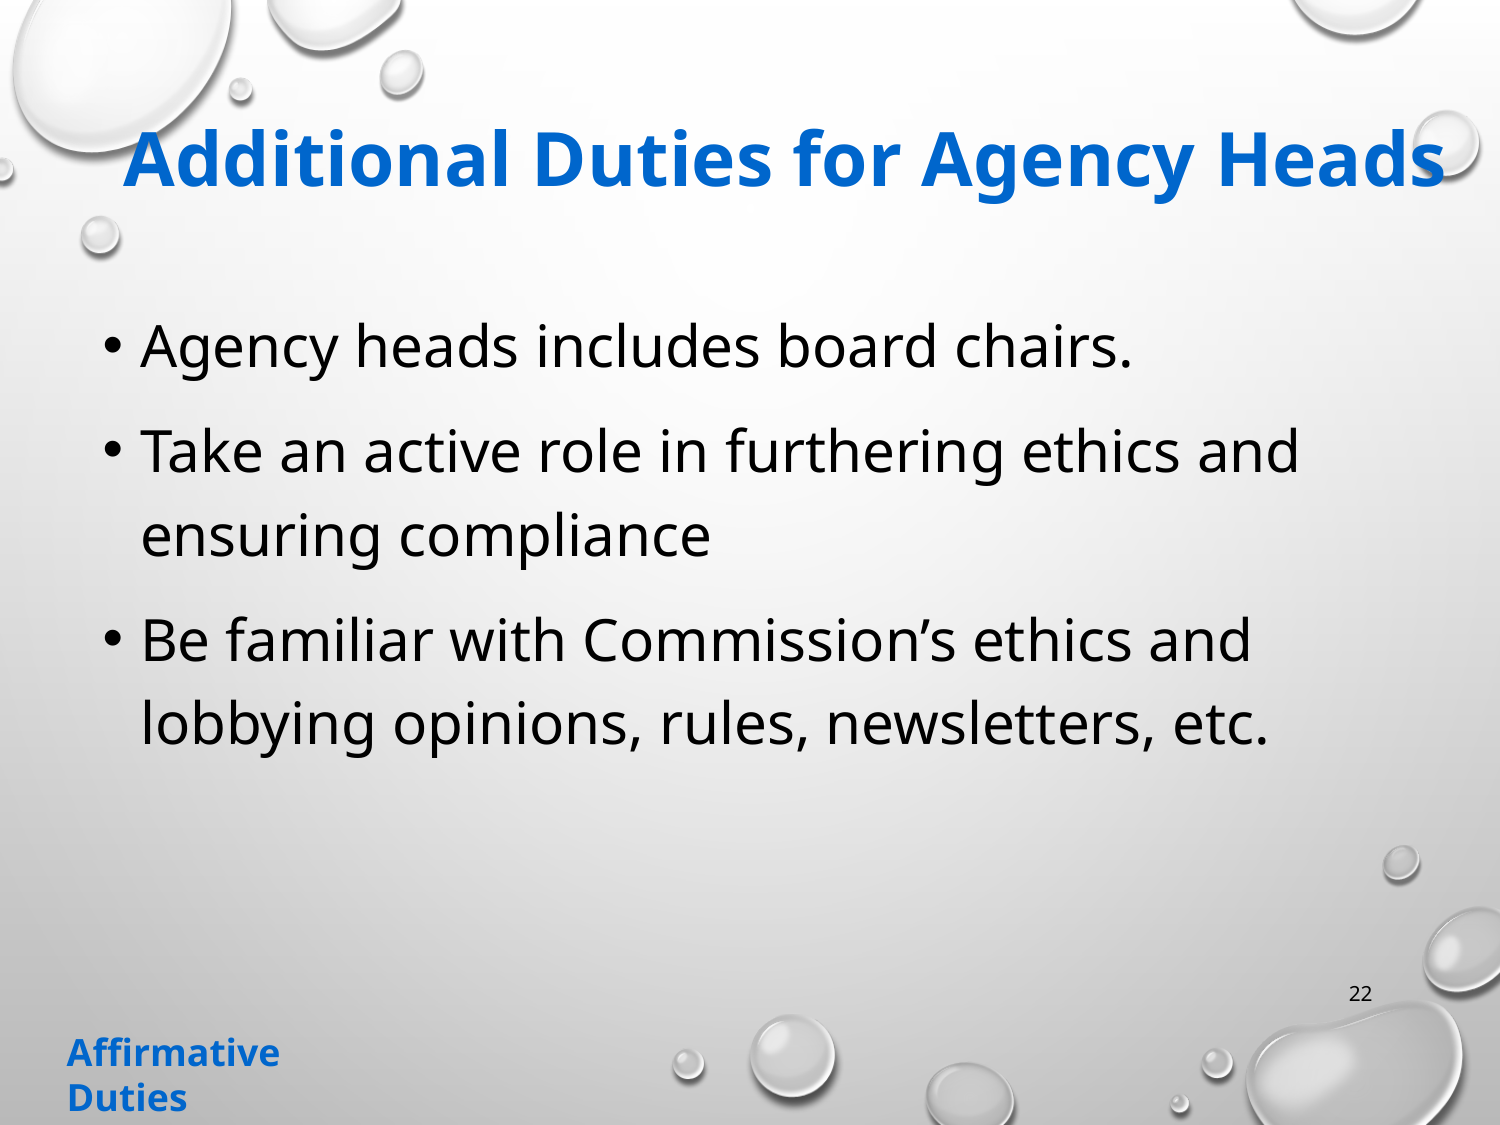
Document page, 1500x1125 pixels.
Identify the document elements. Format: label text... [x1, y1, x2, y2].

picture [0, 0, 1500, 1125]
text_box Affirmative Duties [51, 1021, 388, 1125]
title Additional Duties for Agency Heads [91, 98, 1480, 225]
slide_number 22 [1293, 965, 1388, 1025]
list Agency heads includes board chairs. Take an active role in furthering ethics and ensuring compliance Be familiar with Commission’s ethics and lobbying opinions, rules, newsletters, etc. [87, 287, 1388, 875]
